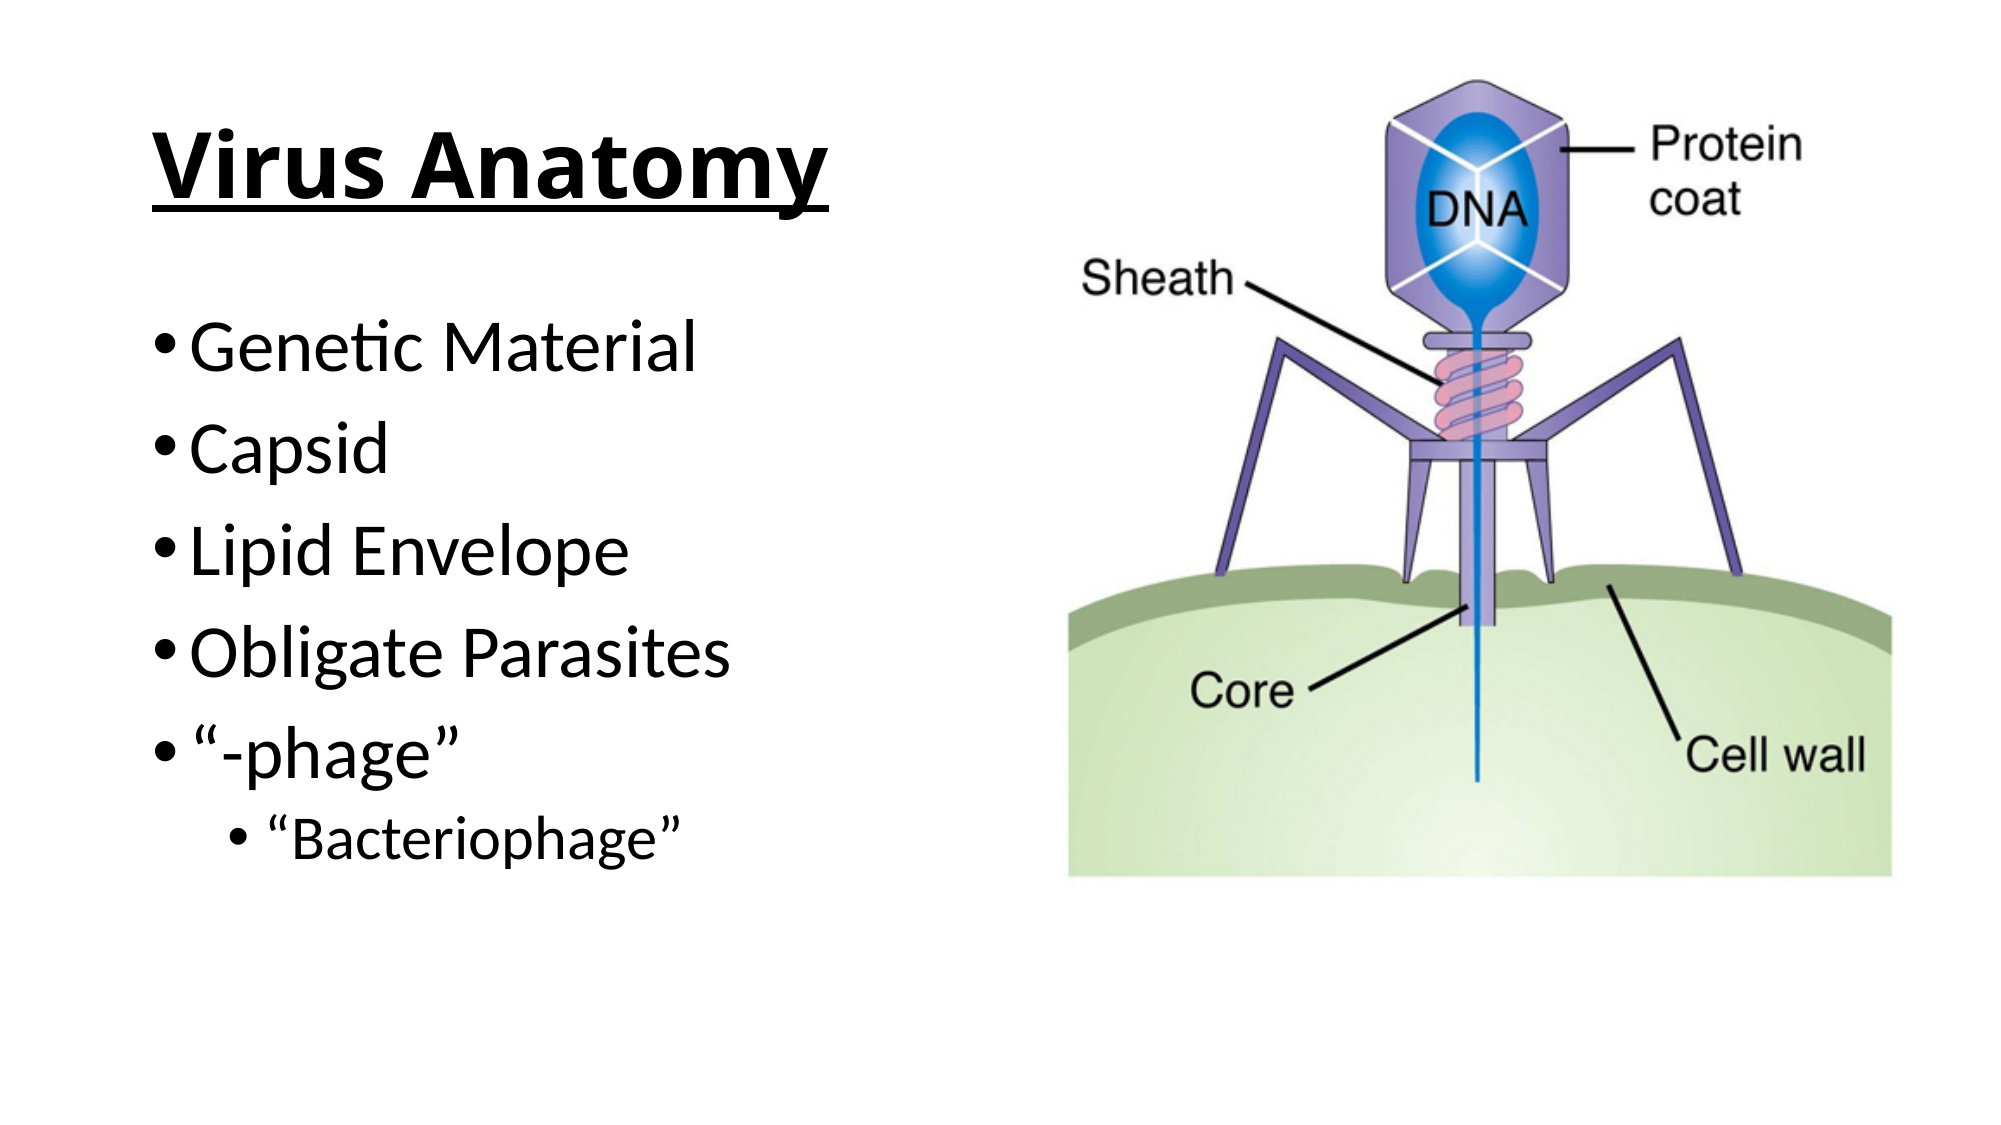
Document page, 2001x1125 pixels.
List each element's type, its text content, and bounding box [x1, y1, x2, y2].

title Virus Anatomy [137, 59, 1049, 278]
list Genetic Material Capsid Lipid Envelope Obligate Parasites “-phage” “Bacteriophage” [137, 299, 982, 1014]
picture [1049, 59, 1914, 892]
